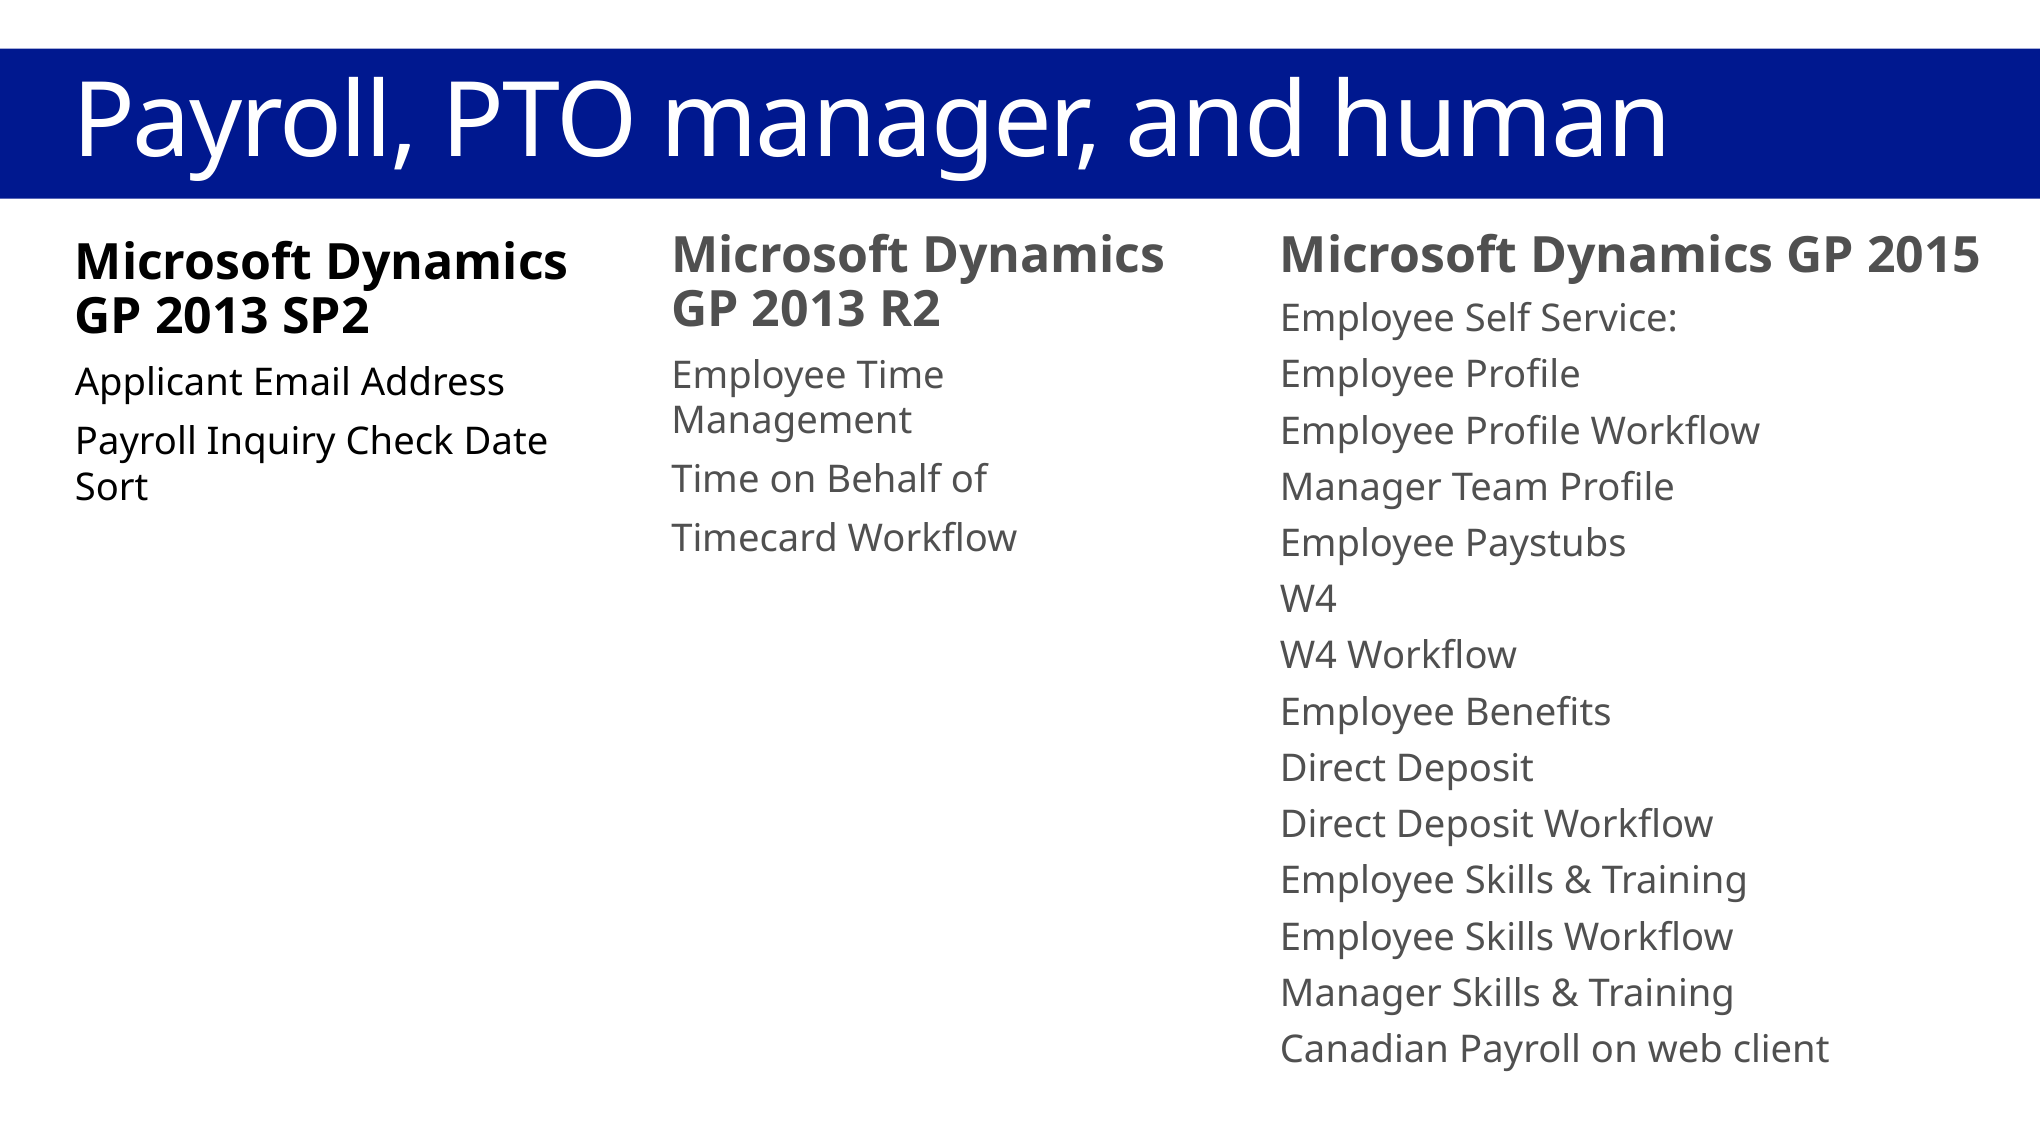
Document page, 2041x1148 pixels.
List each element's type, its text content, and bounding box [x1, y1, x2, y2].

text_box Microsoft Dynamics GP 2015 Employee Self Service: Employee Profile Employee Profile Workflow Manager Team Profile Employee Paystubs W4 W4 Workflow Employee Benefits Direct Deposit Direct Deposit Workflow Employee Skills & Training Employee Skills Workflow Manager Skills & Training Canadian Payroll on web client [1264, 221, 2041, 1148]
text_box Microsoft Dynamics GP 2013 R2 Employee Time Management Time on Behalf of Timecard Workflow [656, 221, 1185, 566]
title Payroll, PTO manager, and human resources [0, 48, 2040, 199]
list Microsoft Dynamics GP 2013 SP2 Applicant Email Address Payroll Inquiry Check Date Sort [50, 221, 646, 638]
